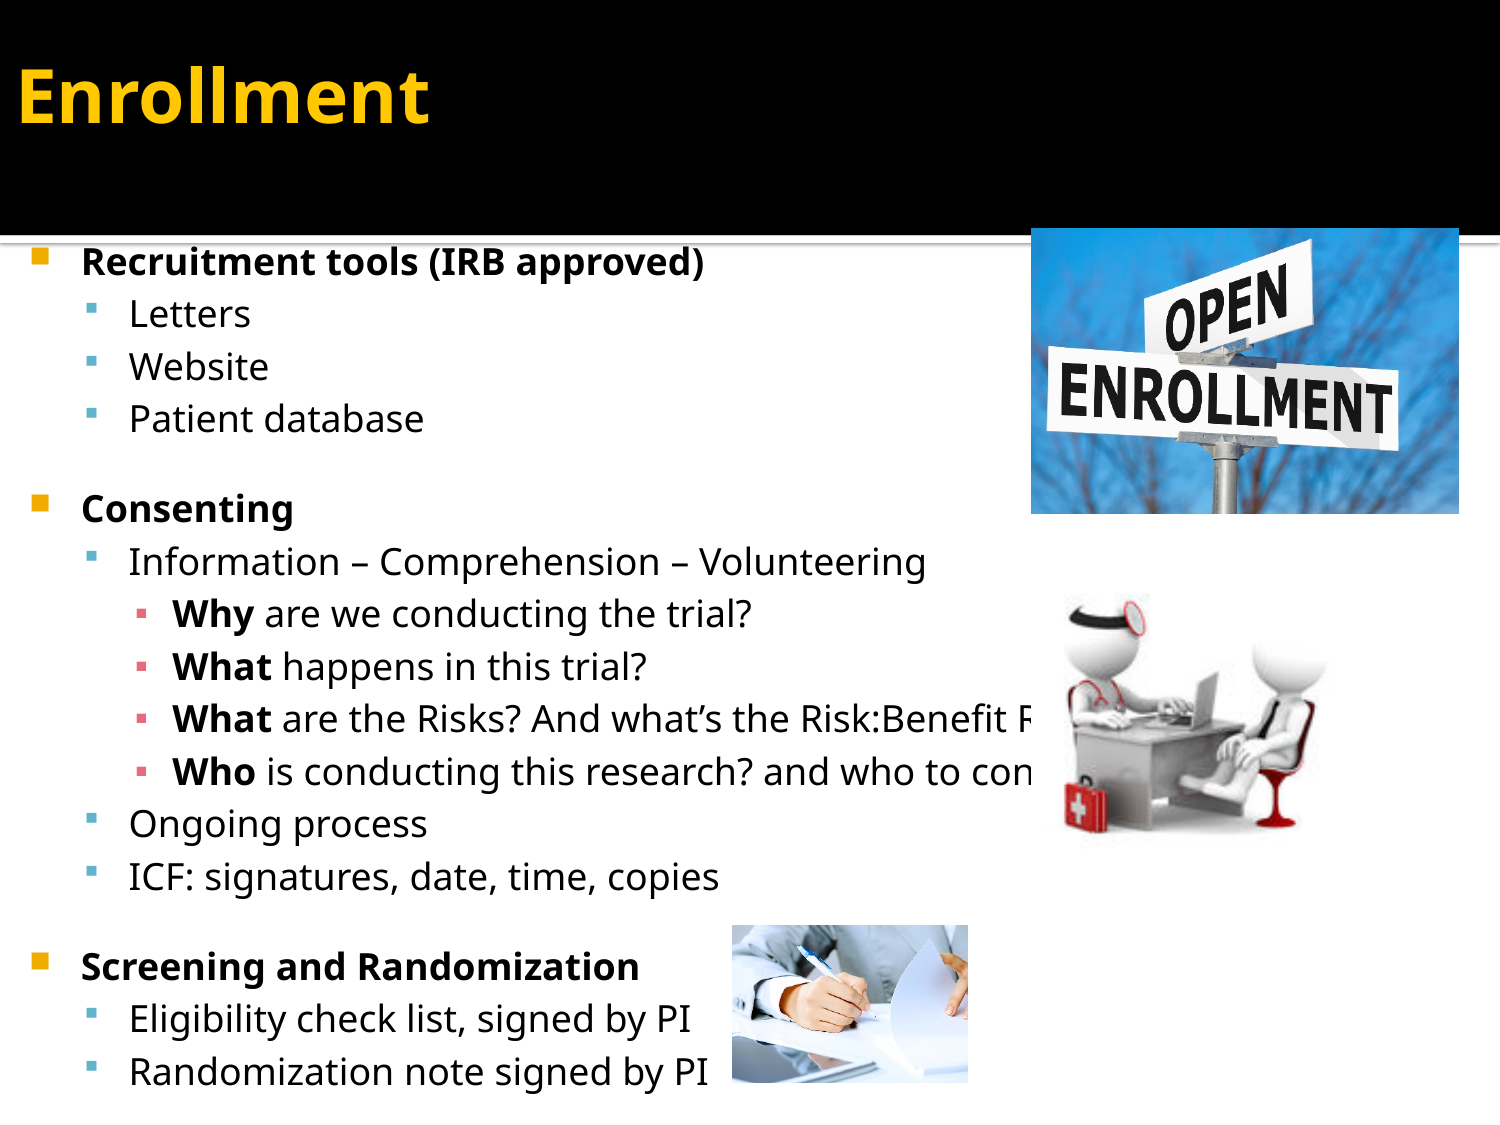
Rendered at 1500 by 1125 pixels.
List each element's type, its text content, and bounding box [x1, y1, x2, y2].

picture [1031, 577, 1349, 855]
picture [732, 925, 968, 1083]
picture [1031, 228, 1459, 514]
list Recruitment tools (IRB approved) Letters Website Patient database Consenting Information – Comprehension – Volunteering Why are we conducting the trial? What happens in this trial? What are the Risks? And what’s the Risk:Benefit Ratio? Who is conducting this research? and who to contact? Ongoing process ICF: signatures, date, time, copies Screening and Randomization Eligibility check list, signed by PI Randomization note signed by PI [0, 222, 1500, 1114]
title Enrollment [0, 0, 1500, 188]
